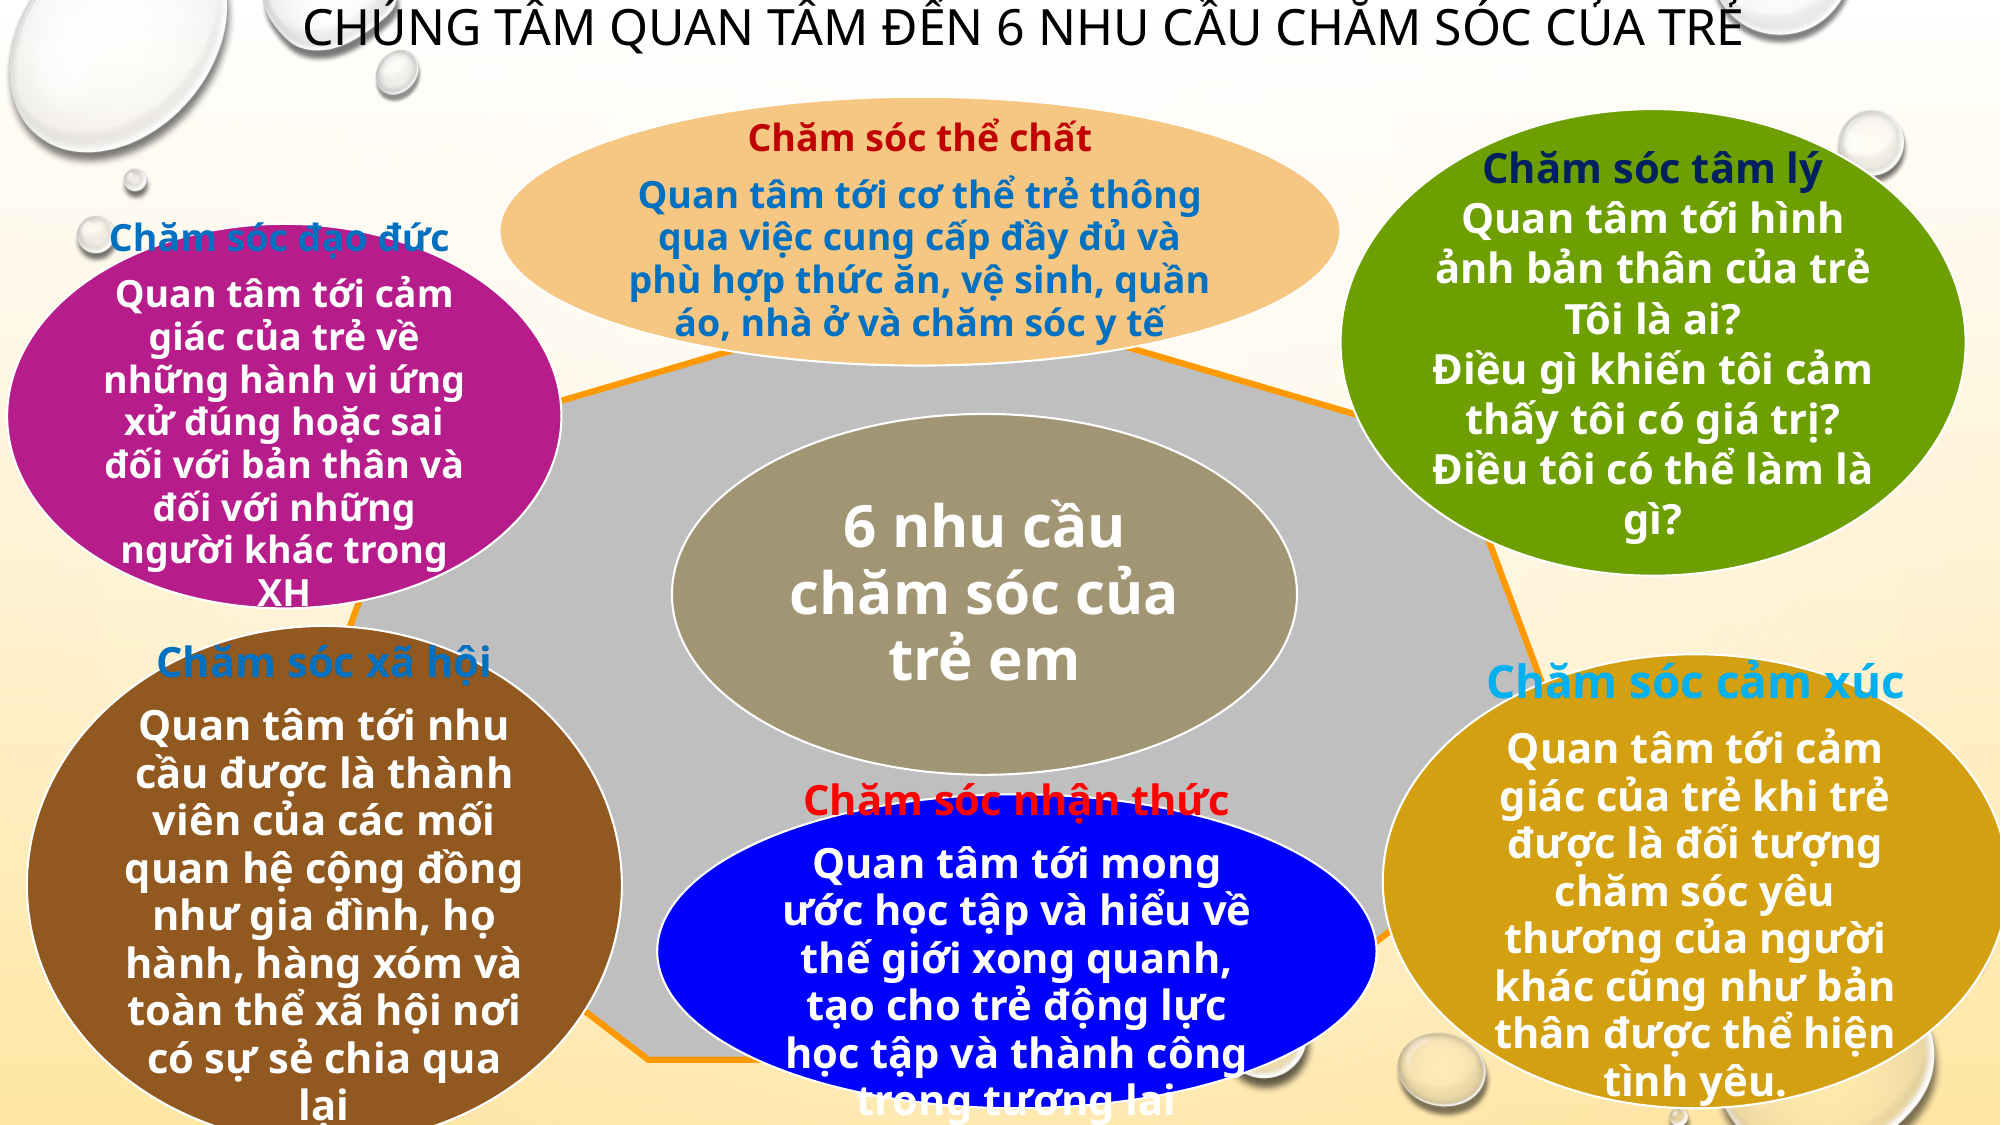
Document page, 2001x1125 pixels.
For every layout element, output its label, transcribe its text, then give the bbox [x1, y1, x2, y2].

title Chúng tâm quan tâm đến 6 nhu cầu chăm sóc của trẻ [47, 0, 2000, 84]
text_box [6, 96, 2000, 1125]
picture [0, 0, 2000, 1125]
